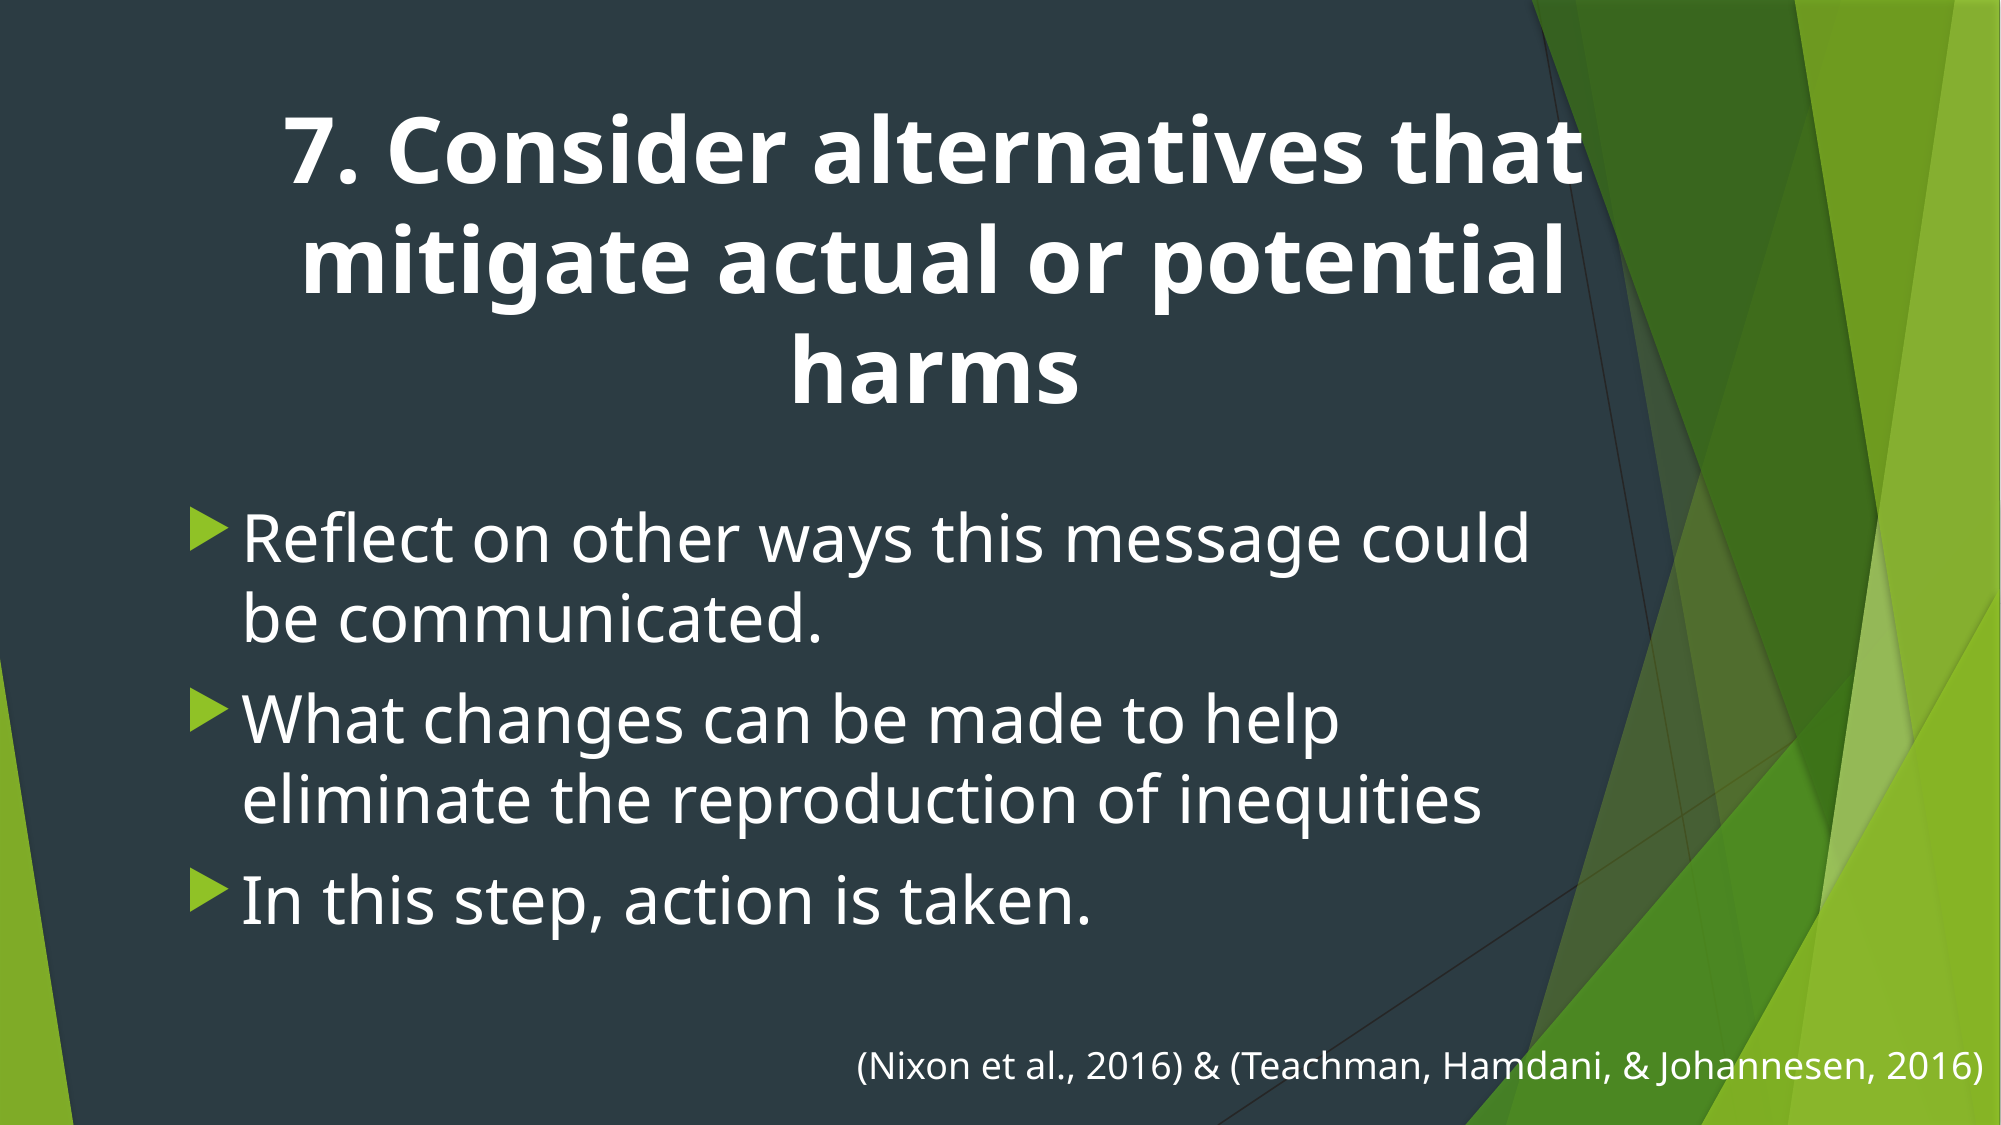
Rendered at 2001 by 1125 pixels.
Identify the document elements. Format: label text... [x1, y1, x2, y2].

title 7. Consider alternatives that mitigate actual or potential harms [229, 84, 1640, 301]
text_box (Nixon et al., 2016) & (Teachman, Hamdani, & Johannesen, 2016) [842, 1034, 2000, 1095]
list Reflect on other ways this message could be communicated. What changes can be made to help eliminate the reproduction of inequities In this step, action is taken. [169, 488, 1581, 1125]
